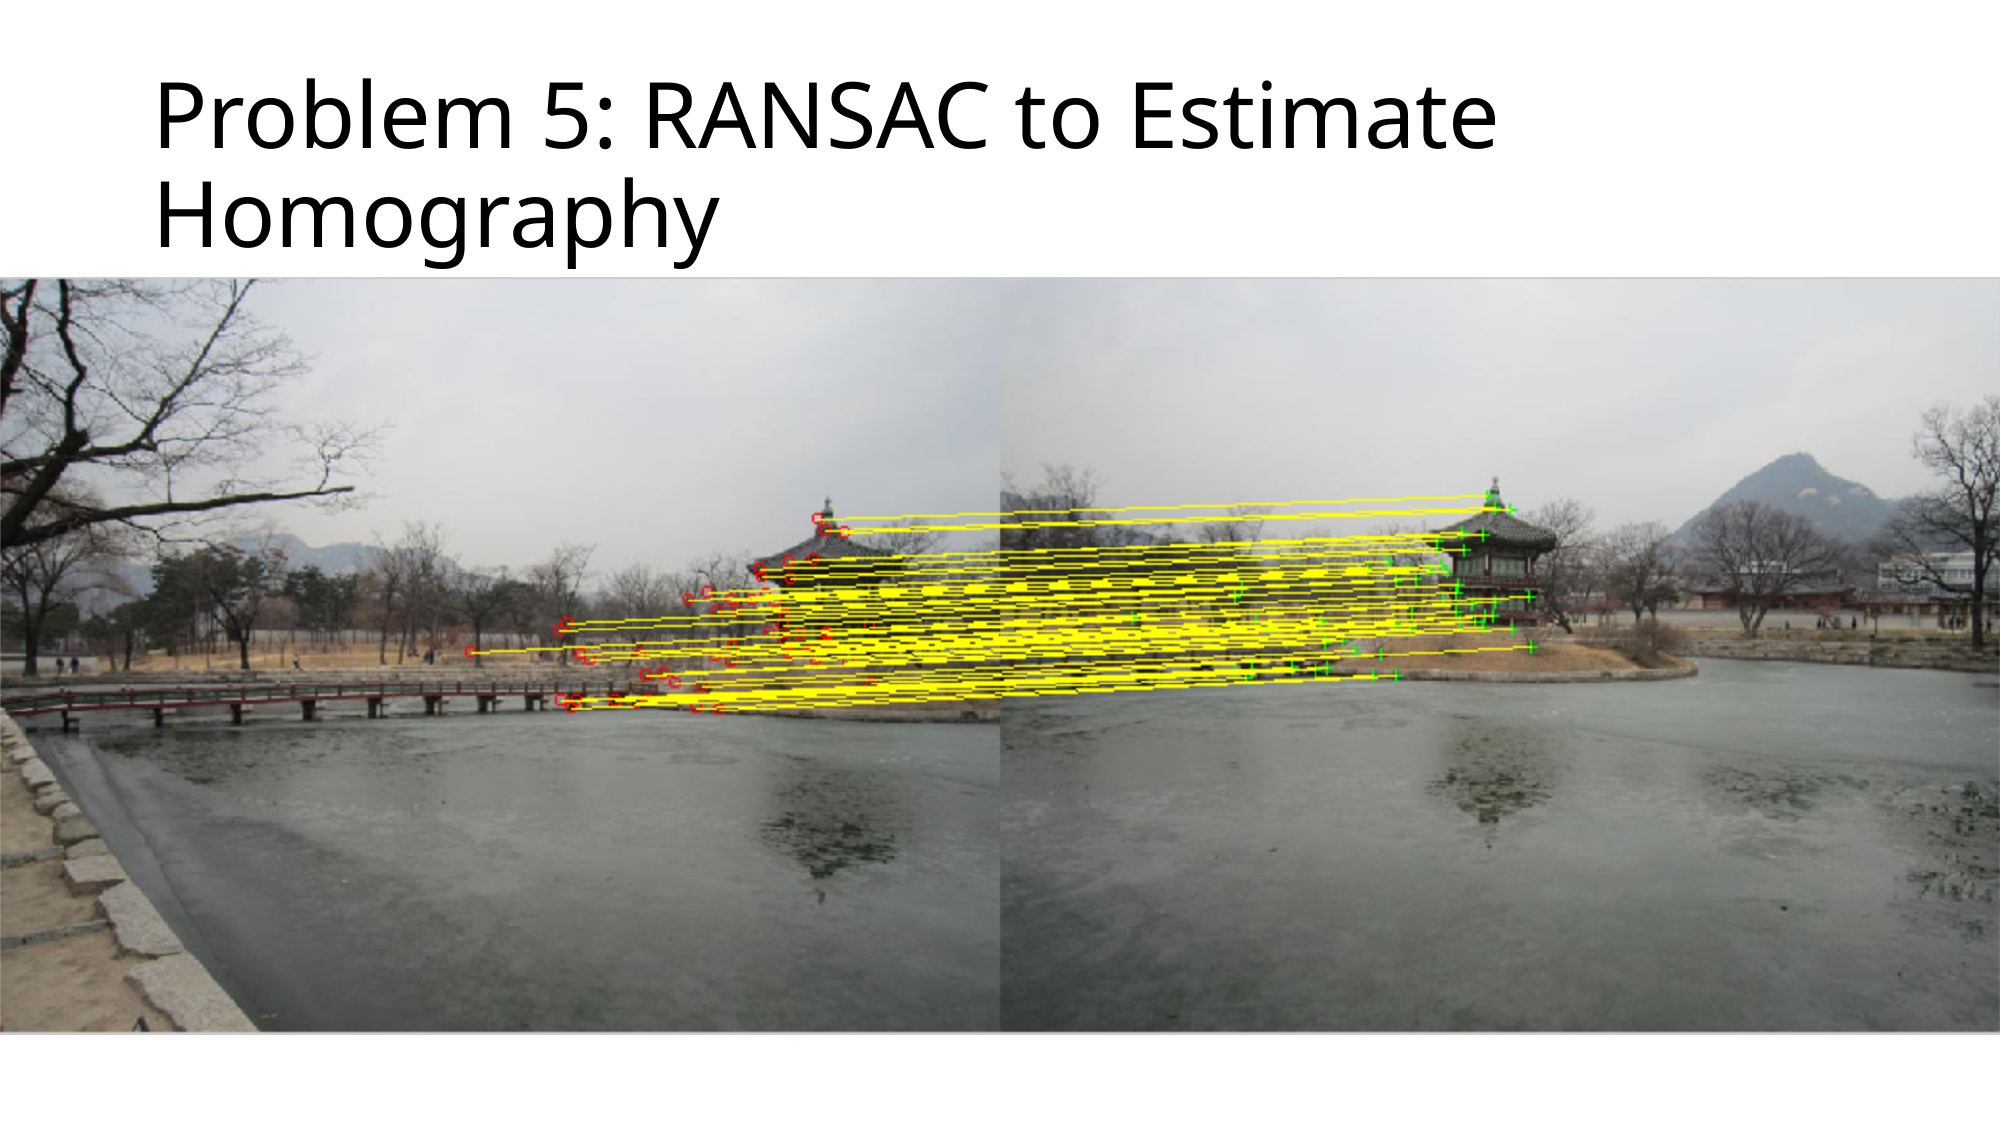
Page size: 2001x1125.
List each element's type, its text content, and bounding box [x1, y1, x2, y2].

title Problem 5: RANSAC to Estimate Homography [137, 59, 1863, 277]
picture [0, 277, 2000, 1035]
